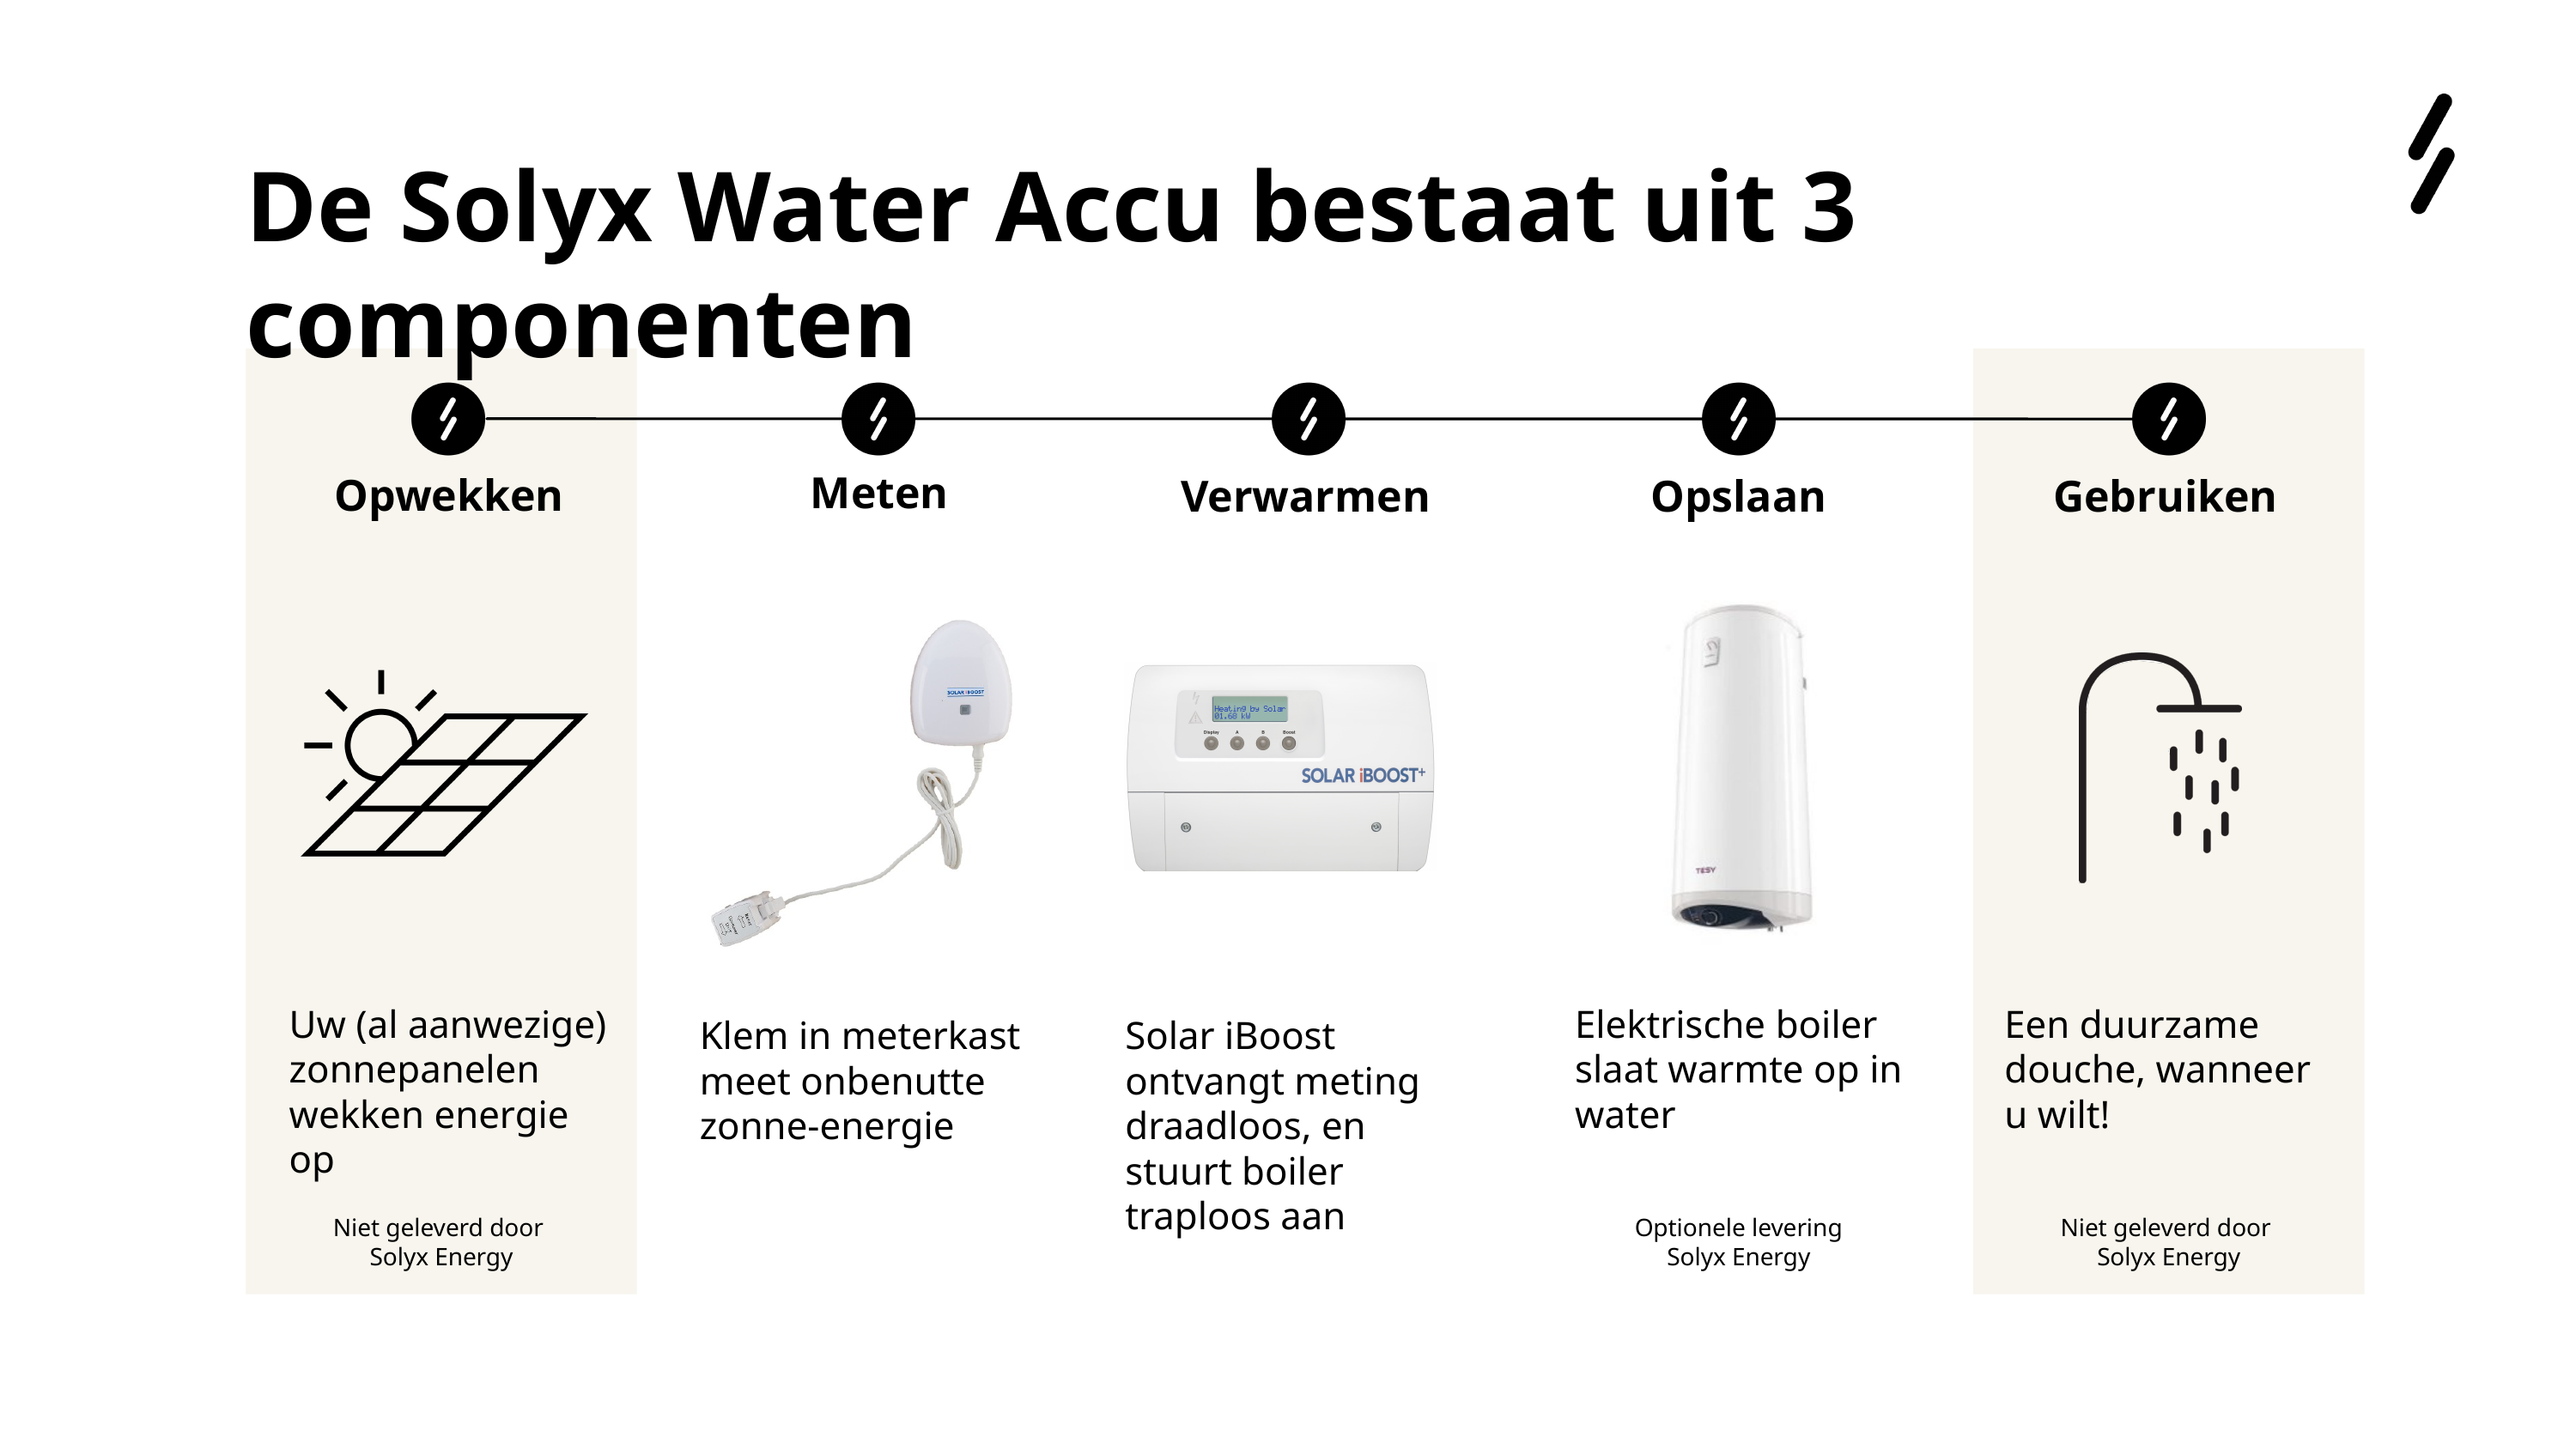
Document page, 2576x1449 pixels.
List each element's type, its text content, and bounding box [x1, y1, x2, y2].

text_box Optionele levering Solyx Energy [1574, 1212, 1904, 1270]
text_box Gebruiken [2001, 469, 2330, 521]
text_box [1971, 347, 2366, 1296]
text_box Meten [714, 465, 1044, 518]
text_box Opslaan [1574, 469, 1904, 521]
picture [1625, 581, 1852, 953]
text_box Klem in meterkast meet onbenutte zonne-energie [699, 1011, 1029, 1148]
text_box Een duurzame douche, wanneer u wilt! [2004, 1000, 2334, 1137]
text_box Verwarmen [1141, 469, 1471, 521]
picture [1124, 662, 1437, 871]
picture [2355, 81, 2506, 227]
picture [2078, 652, 2242, 883]
text_box Uw (al aanwezige) zonnepanelen wekken energie op [289, 1000, 618, 1181]
text_box Solar iBoost ontvangt meting draadloos, en stuurt boiler traploos aan [1125, 1012, 1455, 1238]
text_box Niet geleverd door Solyx Energy [276, 1212, 606, 1270]
picture [296, 615, 590, 909]
picture [703, 615, 1013, 951]
picture [2127, 378, 2211, 460]
picture [1267, 378, 1351, 460]
text_box [244, 347, 639, 1296]
picture [836, 378, 920, 460]
text_box Opwekken [284, 468, 614, 520]
picture [1697, 378, 1781, 460]
picture [406, 378, 490, 460]
text_box Elektrische boiler slaat warmte op in water [1575, 1000, 1905, 1137]
text_box Niet geleverd door Solyx Energy [2004, 1212, 2334, 1270]
text_box De Solyx Water Accu bestaat uit 3 componenten [246, 144, 2335, 377]
